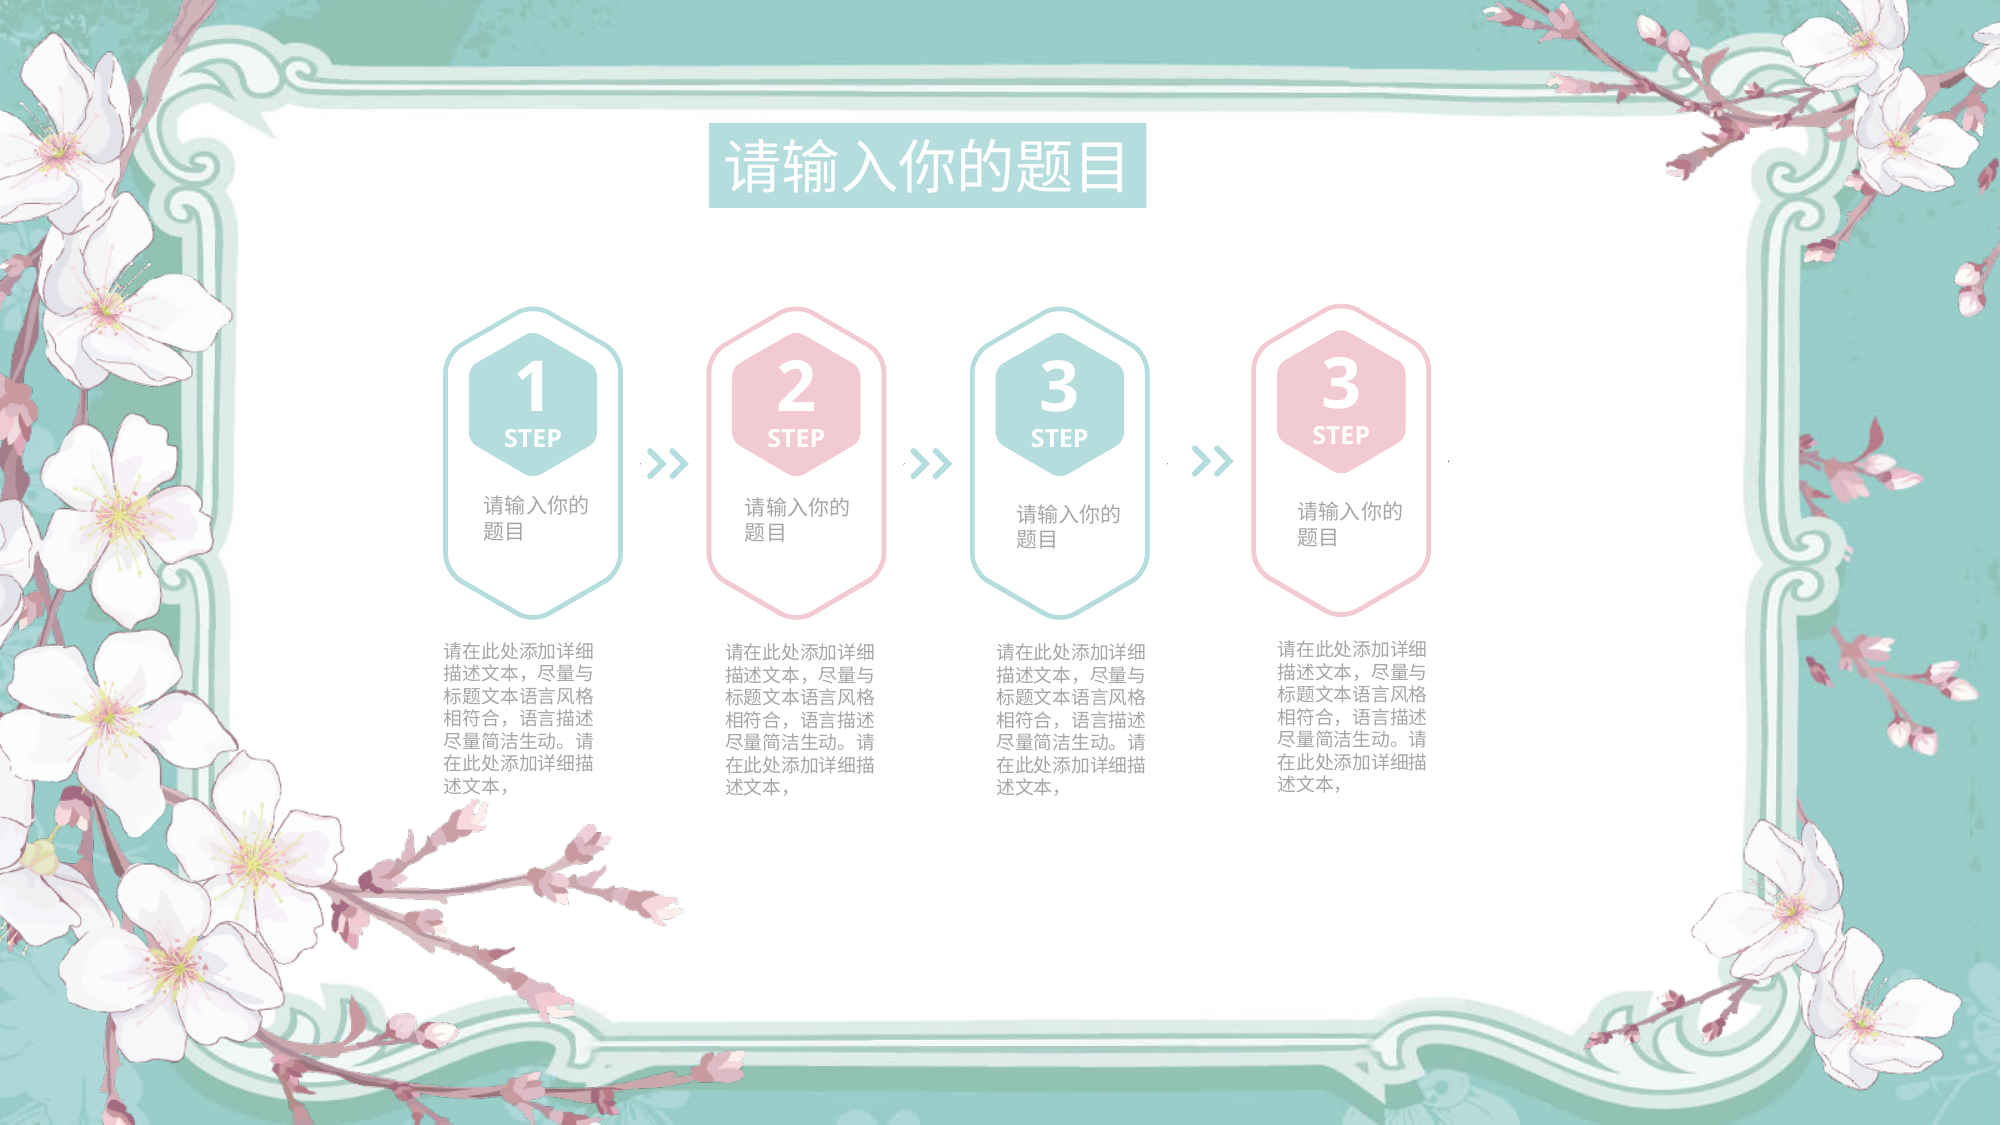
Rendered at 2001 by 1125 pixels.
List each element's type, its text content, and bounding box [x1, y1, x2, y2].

text_box 请在此处添加详细描述文本，尽量与标题文本语言风格相符合，语言描述尽量简洁生动。请在此处添加详细描述文本， [981, 633, 1171, 806]
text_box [647, 447, 690, 480]
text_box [1191, 445, 1234, 477]
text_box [1251, 303, 1449, 617]
text_box 请在此处添加详细描述文本，尽量与标题文本语言风格相符合，语言描述尽量简洁生动。请在此处添加详细描述文本， [710, 633, 900, 806]
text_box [443, 306, 641, 620]
picture [0, 0, 2000, 1125]
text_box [969, 306, 1168, 620]
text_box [706, 306, 904, 620]
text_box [910, 447, 953, 480]
text_box 请在此处添加详细描述文本，尽量与标题文本语言风格相符合，语言描述尽量简洁生动。请在此处添加详细描述文本， [1262, 630, 1452, 803]
text_box 请在此处添加详细描述文本，尽量与标题文本语言风格相符合，语言描述尽量简洁生动。请在此处添加详细描述文本， [429, 632, 619, 805]
